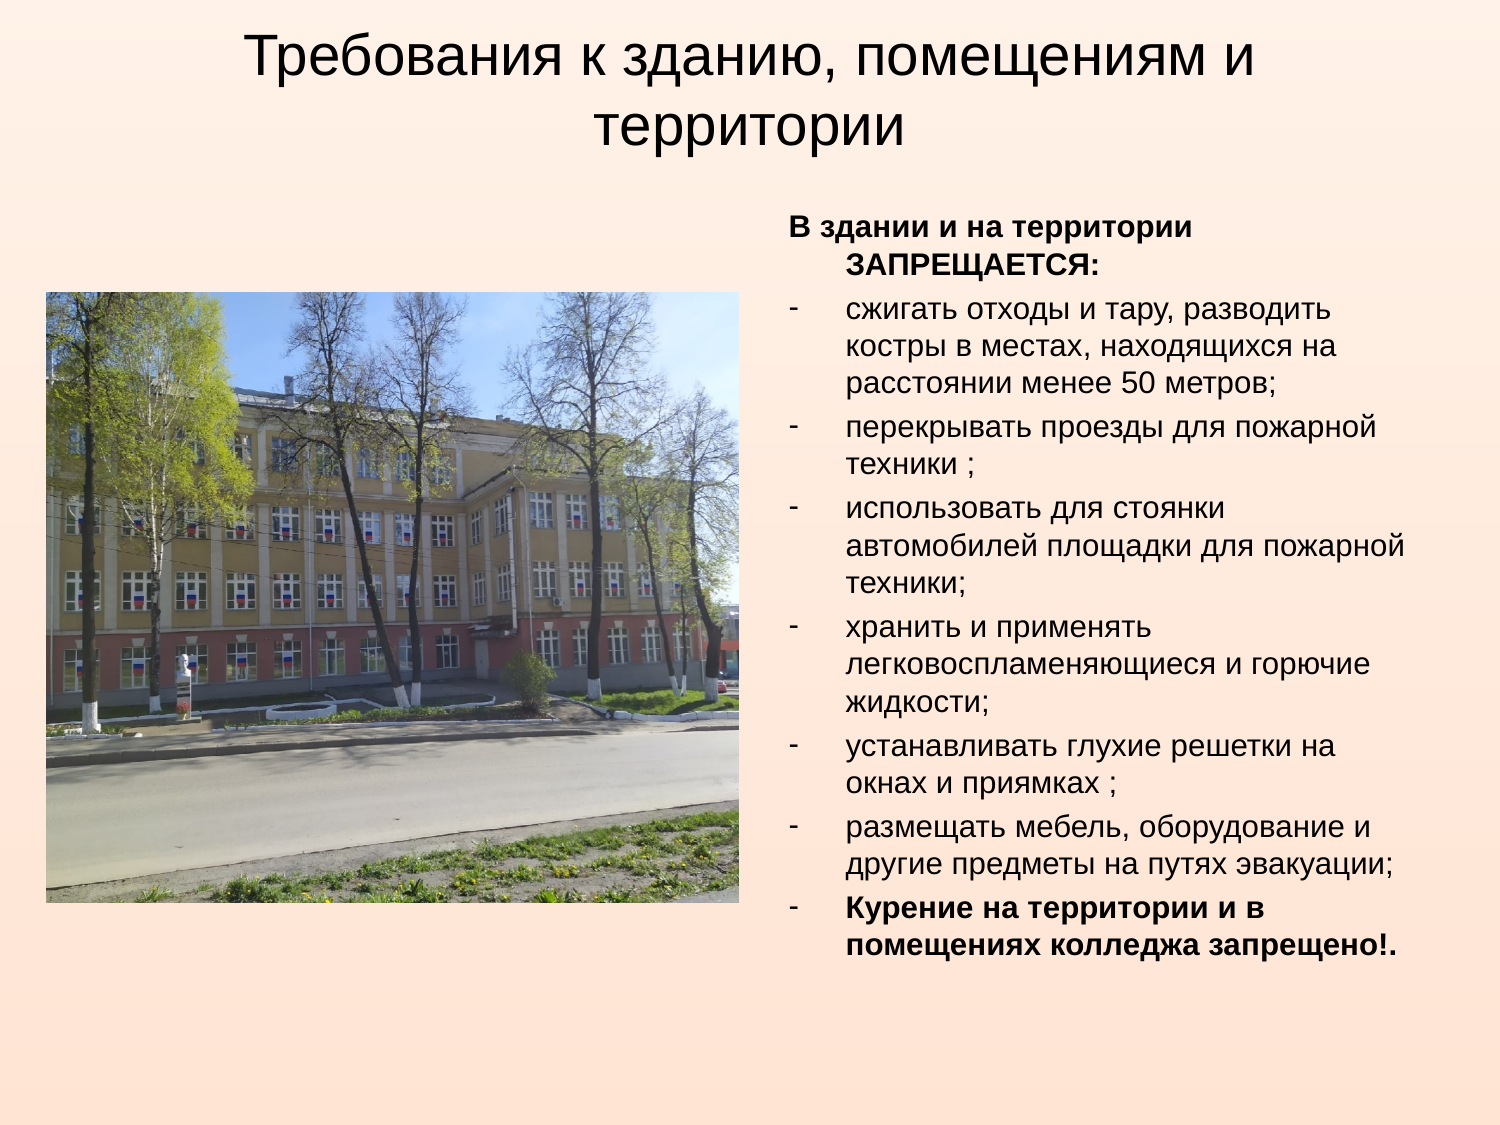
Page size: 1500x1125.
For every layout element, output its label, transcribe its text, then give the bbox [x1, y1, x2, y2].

list В здании и на территории ЗАПРЕЩАЕТСЯ: сжигать отходы и тару, разводить костры в местах, находящихся на расстоянии менее 50 метров; перекрывать проезды для пожарной техники ; использовать для стоянки автомобилей площадки для пожарной техники; хранить и применять легковоспламеняющиеся и горючие жидкости; устанавливать глухие решетки на окнах и приямках ; размещать мебель, оборудование и другие предметы на путях эвакуации; Курение на территории и в помещениях колледжа запрещено!. [773, 199, 1425, 1005]
title Требования к зданию, помещениям и территории [75, 45, 1425, 200]
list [46, 292, 739, 903]
